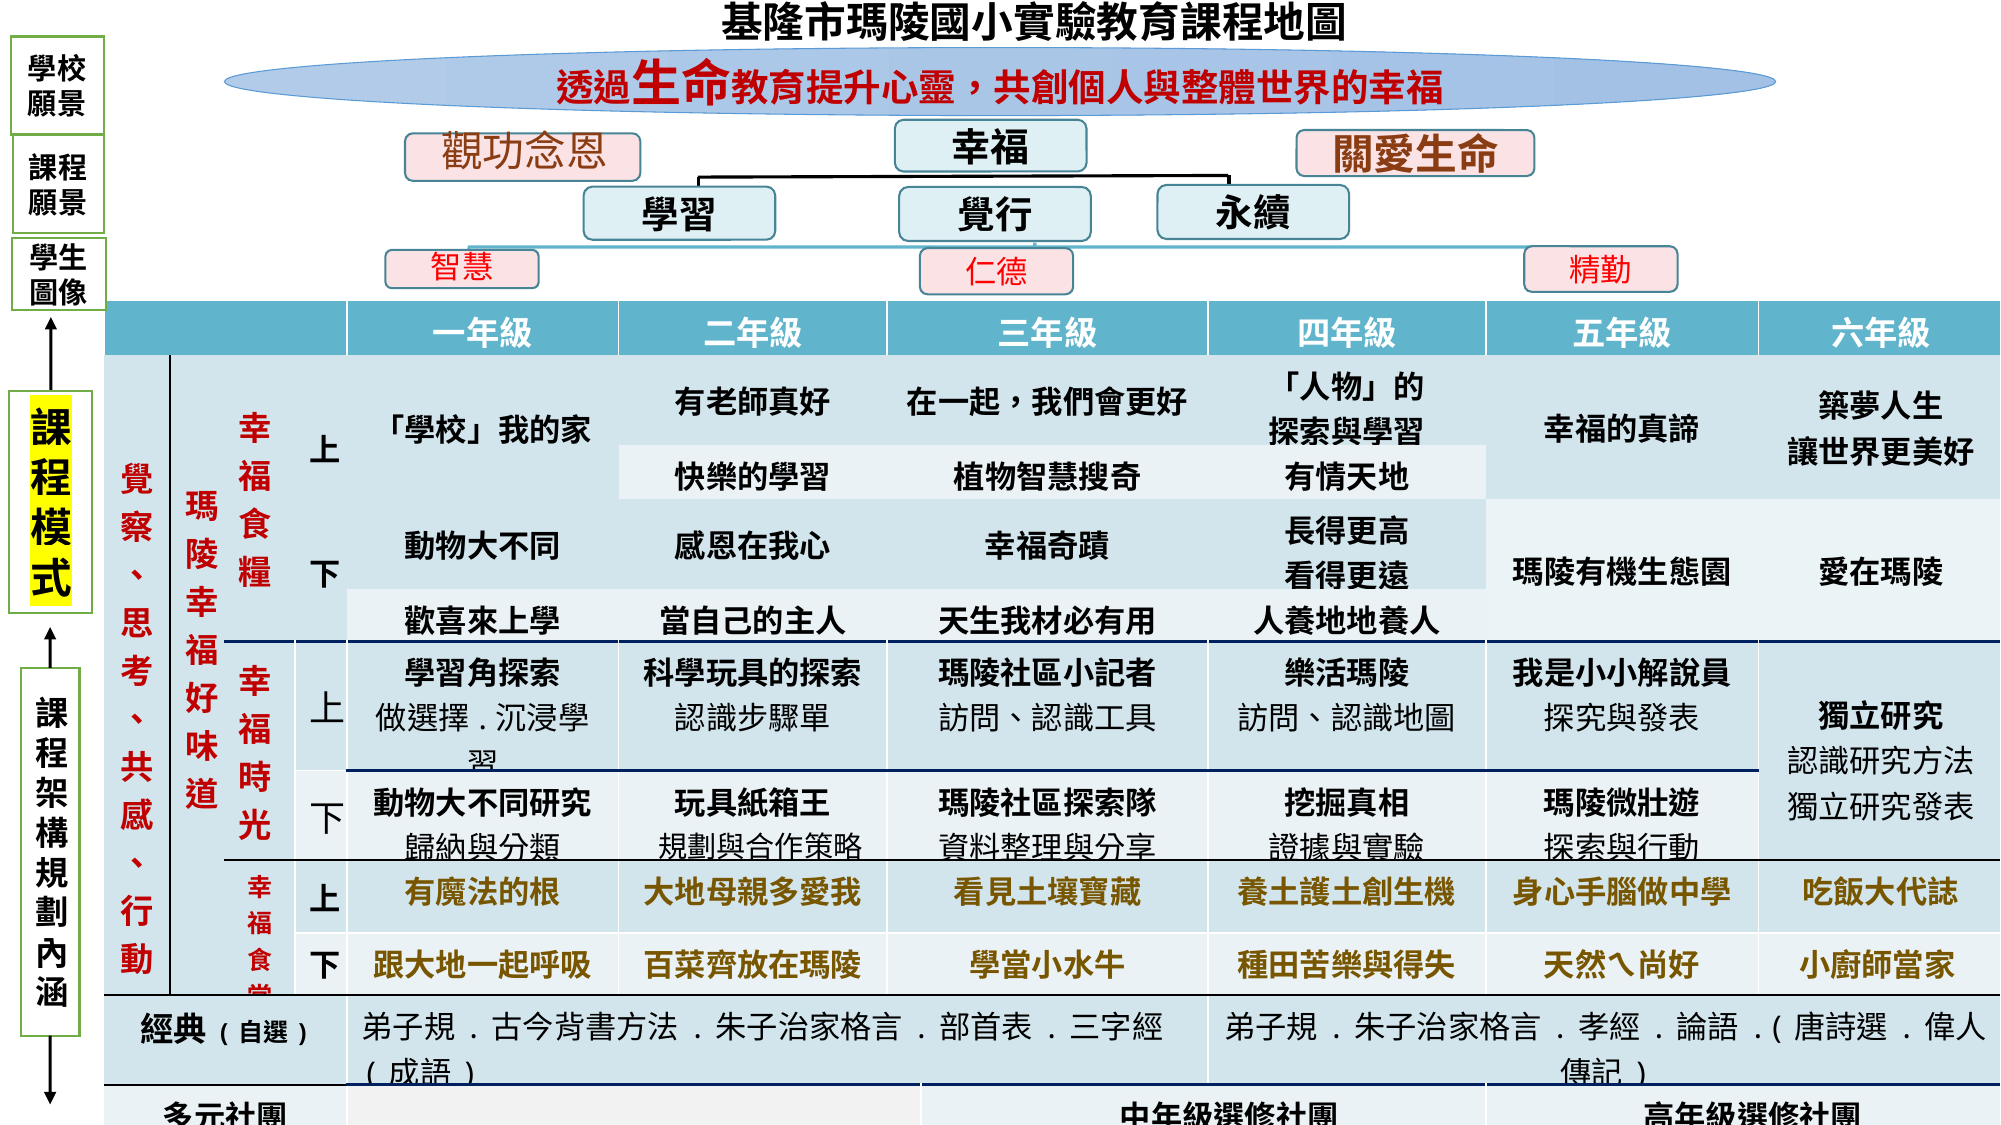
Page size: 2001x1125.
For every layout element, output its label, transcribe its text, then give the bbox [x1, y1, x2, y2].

table_header 五年級 [1487, 301, 1758, 355]
table_cell 有魔法的根 [348, 861, 618, 932]
table_cell 上 [296, 861, 346, 932]
table_cell 獨立研究 認識研究方法 獨立研究發表 [1759, 643, 2000, 859]
text_box 精勤 [1523, 245, 1679, 293]
table_cell 科學玩具的探索 認識步驟單 [619, 643, 886, 769]
table_cell 幸 福 時 光 [224, 643, 294, 859]
text_box 仁德 [918, 246, 1075, 296]
table_header 三年級 [888, 301, 1207, 355]
table_cell 植物智慧搜奇 [887, 445, 1208, 499]
table_cell 玩具紙箱王 規劃與合作策略 [619, 772, 886, 859]
table_cell 快樂的學習 [619, 445, 887, 499]
table_cell 感恩在我心 [619, 499, 887, 589]
text_box 關愛生命 [1295, 128, 1536, 178]
text_box 智慧 [384, 248, 540, 290]
table_cell 天生我材必有用 [887, 589, 1208, 640]
table_cell 當自己的主人 [619, 589, 887, 640]
text_box 課程願景 [12, 134, 104, 234]
text_box 覺行 [898, 215, 1092, 243]
text_box 學生圖像 [12, 238, 106, 310]
table_cell 看見土壤寶藏 [888, 861, 1207, 932]
text_box [468, 246, 927, 252]
text_box 學習 [582, 185, 777, 241]
table_cell 動物大不同 [347, 499, 619, 589]
table_cell 天然ㄟ尚好 [1487, 934, 1758, 994]
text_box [697, 175, 1229, 215]
table_cell 小廚師當家 [1759, 934, 2000, 994]
table_cell 瑪陵微壯遊 探索與行動 [1487, 772, 1758, 859]
table_cell 長得更高 看得更遠 [1208, 499, 1486, 589]
text_box 永續 [1156, 183, 1351, 241]
table_cell 瑪陵有機生態園 [1486, 499, 1758, 640]
table_header 四年級 [1209, 301, 1485, 355]
table_cell 種田苦樂與得失 [1209, 934, 1485, 994]
table_cell 下 [295, 499, 347, 640]
table_cell 幸 福 食 糧 [224, 355, 295, 640]
table_cell 上 [295, 355, 347, 499]
table_cell 大地母親多愛我 [619, 861, 886, 932]
table_cell 高年級選修社團 [1487, 1086, 2000, 1125]
table_cell 歡喜來上學 [347, 589, 619, 640]
table_header 六年級 [1759, 301, 2000, 355]
table_cell 瑪陵社區探索隊 資料整理與分享 [888, 772, 1207, 859]
table_cell 下 [296, 934, 346, 994]
table_cell 動物大不同研究 歸納與分類 [348, 772, 618, 859]
table_cell 幸福 食堂 [224, 861, 294, 994]
table_cell 愛在瑪陵 [1758, 499, 2000, 640]
table_cell 瑪陵 幸福 好味道 [171, 355, 224, 994]
text_box 課 程 架 構 規 劃 內 涵 [20, 667, 80, 1036]
text_box 透過生命教育提升心靈，共創個人與整體世界的幸福 [224, 47, 1776, 116]
table_cell 中年級選修社團 [922, 1086, 1485, 1125]
table_cell 幸福奇蹟 [887, 499, 1208, 589]
text_box 學校願景 [10, 36, 104, 135]
table_cell 下 [296, 771, 346, 859]
text_box 幸福 [893, 118, 1088, 173]
table_header [105, 301, 346, 355]
table_cell 上 [296, 643, 346, 770]
table_cell 有老師真好 [619, 355, 887, 445]
table_cell 幸福的真諦 [1486, 355, 1758, 499]
table_cell 覺察 、思考 、共感 、行動 [104, 355, 169, 994]
table_cell 多元社團 [104, 1086, 346, 1125]
table_cell 我是小小解說員 探究與發表 [1487, 643, 1758, 769]
table_header 二年級 [619, 301, 886, 355]
table_cell 弟子規.古今背書方法.朱子治家格言.部首表.三字經(成語) [348, 996, 1207, 1083]
table_cell [348, 1086, 920, 1125]
table_cell 經典(自選) [104, 996, 346, 1084]
table_cell 身心手腦做中學 [1487, 861, 1758, 932]
table_cell 「人物」的 探索與學習 [1208, 355, 1486, 445]
table_cell 有情天地 [1208, 445, 1486, 499]
table_cell 築夢人生 讓世界更美好 [1758, 355, 2000, 499]
table_cell 「學校」我的家 [347, 355, 619, 499]
table_cell 百菜齊放在瑪陵 [619, 934, 886, 994]
table_cell 樂活瑪陵 訪問、認識地圖 [1209, 643, 1485, 769]
table_cell 養土護土創生機 [1209, 861, 1485, 932]
text_box [933, 243, 1526, 252]
text_box 觀功念恩 [403, 132, 642, 182]
table_cell 人養地地養人 [1208, 589, 1486, 640]
table_cell 瑪陵社區小記者 訪問、認識工具 [888, 643, 1207, 769]
table_cell 弟子規.朱子治家格言.孝經.論語.(唐詩選.偉人傳記) [1209, 996, 2000, 1083]
table_cell 挖掘真相 證據與實驗 [1209, 772, 1485, 859]
table_cell 跟大地一起呼吸 [348, 934, 618, 994]
table_cell 學當小水牛 [888, 934, 1207, 994]
text_box 基隆市瑪陵國小實驗教育課程地圖 [706, 0, 1363, 51]
table_cell 在一起，我們會更好 [887, 355, 1208, 445]
table_cell 學習角探索 做選擇.沉浸學習 [348, 643, 618, 769]
table_cell 吃飯大代誌 [1759, 861, 2000, 932]
table_header 一年級 [348, 301, 618, 355]
text_box 課程模式 [9, 390, 93, 614]
